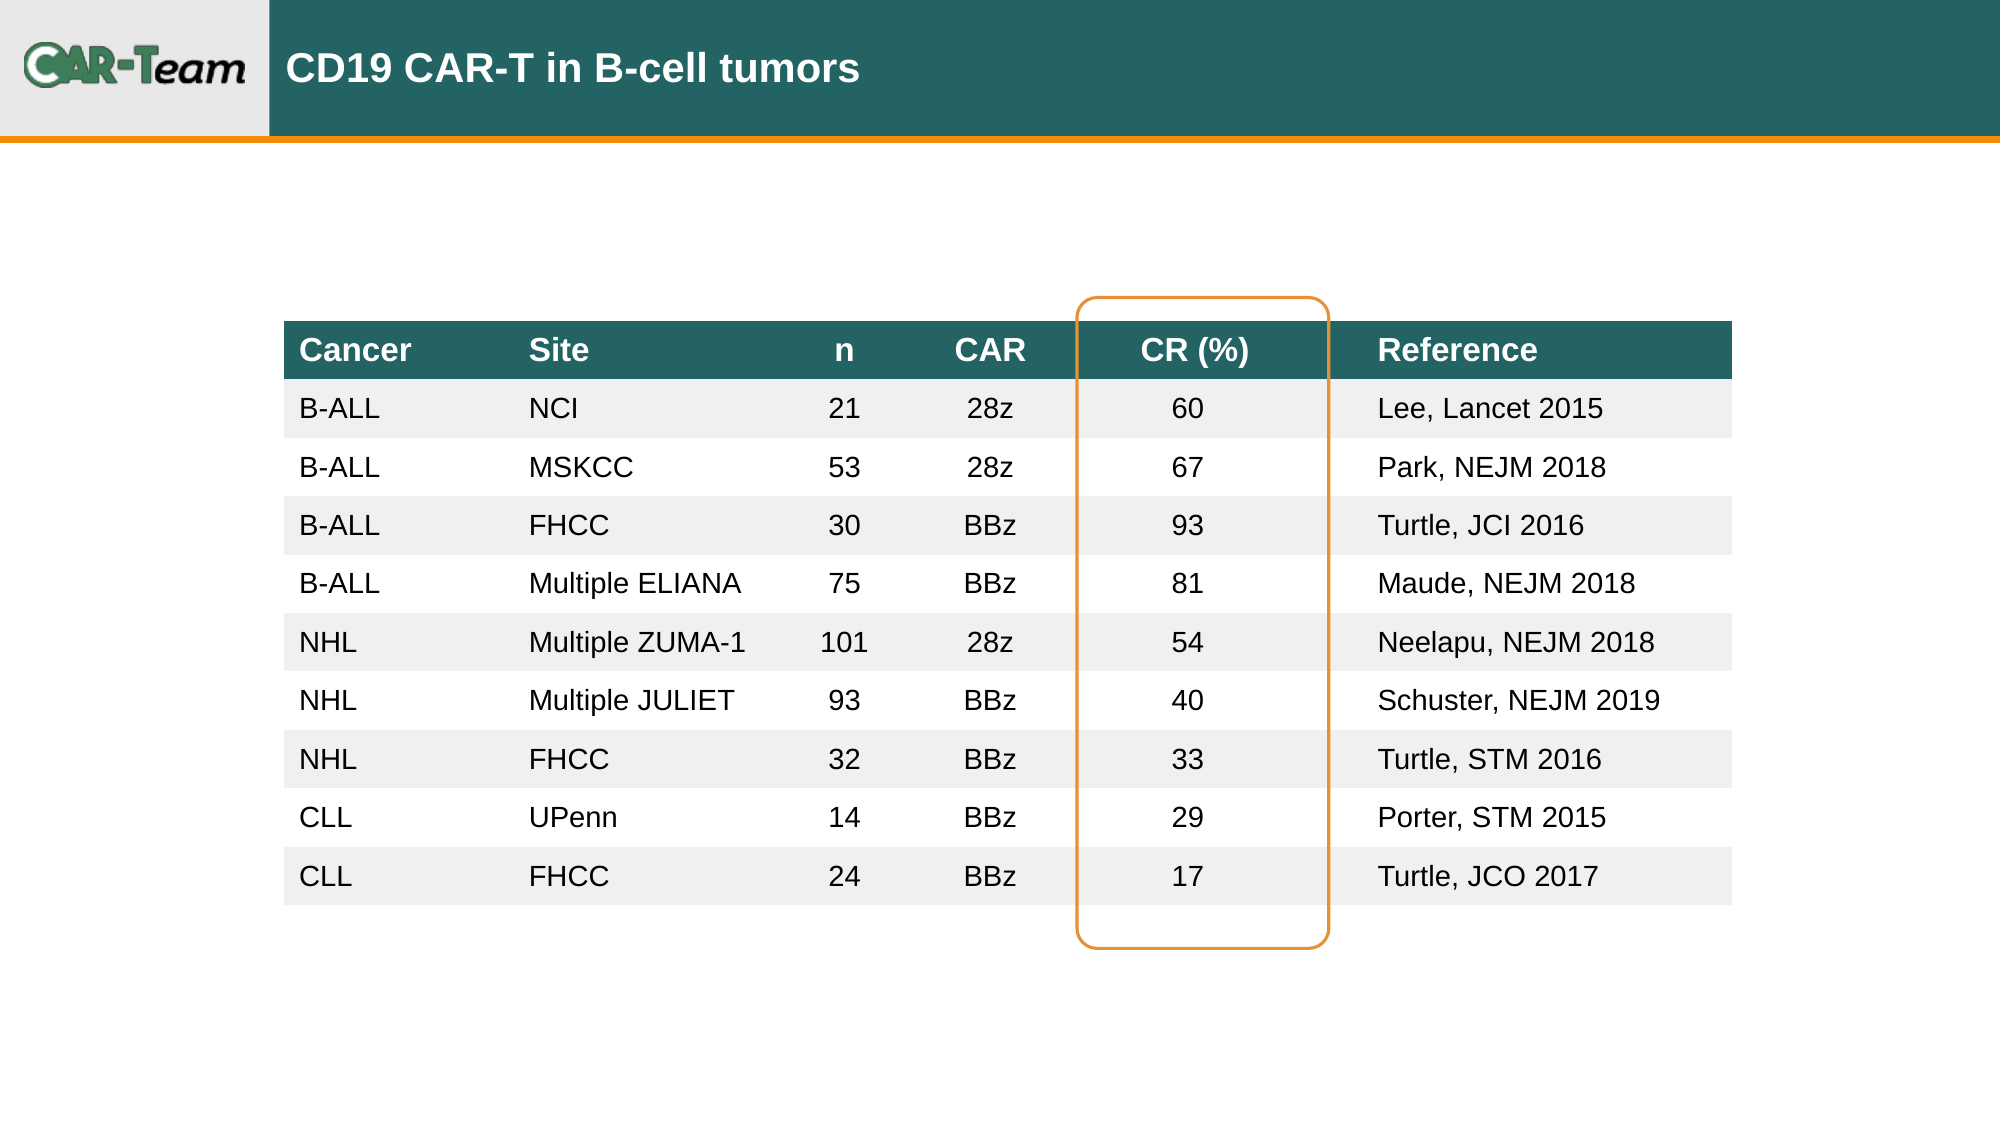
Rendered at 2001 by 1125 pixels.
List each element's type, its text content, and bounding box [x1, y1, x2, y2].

table_cell NHL [284, 671, 482, 730]
table_cell 28z [912, 613, 1069, 671]
table_cell FHCC [482, 847, 777, 905]
table_cell CLL [284, 788, 482, 847]
table_cell BBz [912, 671, 1069, 730]
table_cell Lee, Lancet 2015 [1330, 379, 1732, 438]
table_cell Turtle, JCI 2016 [1330, 496, 1732, 555]
table_cell FHCC [482, 496, 777, 555]
table_cell Park, NEJM 2018 [1330, 438, 1732, 496]
table_cell 93 [1069, 496, 1075, 555]
table_cell B-ALL [284, 379, 482, 438]
table_cell MSKCC [482, 438, 777, 496]
table_cell 28z [912, 379, 1069, 438]
table_header Reference [1330, 321, 1732, 379]
table_cell 53 [777, 438, 912, 496]
text_box [1075, 296, 1330, 950]
table_cell Multiple ZUMA-1 [482, 613, 777, 671]
picture [24, 42, 245, 88]
table_header Cancer [284, 321, 482, 379]
table_cell 75 [777, 555, 912, 613]
table_cell Maude, NEJM 2018 [1330, 555, 1732, 613]
table_cell 81 [1069, 555, 1075, 613]
table_header CR (%) [1069, 321, 1075, 379]
table_cell B-ALL [284, 555, 482, 613]
table_cell Neelapu, NEJM 2018 [1330, 613, 1732, 671]
table_cell BBz [912, 847, 1069, 905]
table_cell 33 [1069, 730, 1075, 788]
table_cell 14 [777, 788, 912, 847]
table_cell Multiple JULIET [482, 671, 777, 730]
table_cell B-ALL [284, 438, 482, 496]
table_header n [777, 321, 912, 379]
table_cell 29 [1069, 788, 1075, 847]
table_cell Porter, STM 2015 [1330, 788, 1732, 847]
table_cell NCI [482, 379, 777, 438]
table_cell 67 [1069, 438, 1075, 496]
table_cell BBz [912, 555, 1069, 613]
table_cell Turtle, JCO 2017 [1330, 847, 1732, 905]
table_header CAR [912, 321, 1069, 379]
table_cell 101 [777, 613, 912, 671]
table_cell 54 [1069, 613, 1075, 671]
table_cell NHL [284, 730, 482, 788]
table_cell 40 [1069, 671, 1075, 730]
table_cell BBz [912, 730, 1069, 788]
table_cell Multiple ELIANA [482, 555, 777, 613]
table_cell NHL [284, 613, 482, 671]
table_cell 28z [912, 438, 1069, 496]
table_cell 93 [777, 671, 912, 730]
table_cell CLL [284, 847, 482, 905]
table_cell BBz [912, 496, 1069, 555]
table_cell 60 [1069, 379, 1075, 438]
table_cell 32 [777, 730, 912, 788]
table_cell UPenn [482, 788, 777, 847]
table_cell 30 [777, 496, 912, 555]
table_header Site [482, 321, 777, 379]
table_cell BBz [912, 788, 1069, 847]
table_cell 17 [1069, 847, 1075, 905]
table_cell B-ALL [284, 496, 482, 555]
title CD19 CAR-T in B-cell tumors [270, 0, 1996, 139]
table_cell 24 [777, 847, 912, 905]
table_cell 21 [777, 379, 912, 438]
table_cell Turtle, STM 2016 [1330, 730, 1732, 788]
table_cell Schuster, NEJM 2019 [1330, 671, 1732, 730]
table_cell FHCC [482, 730, 777, 788]
